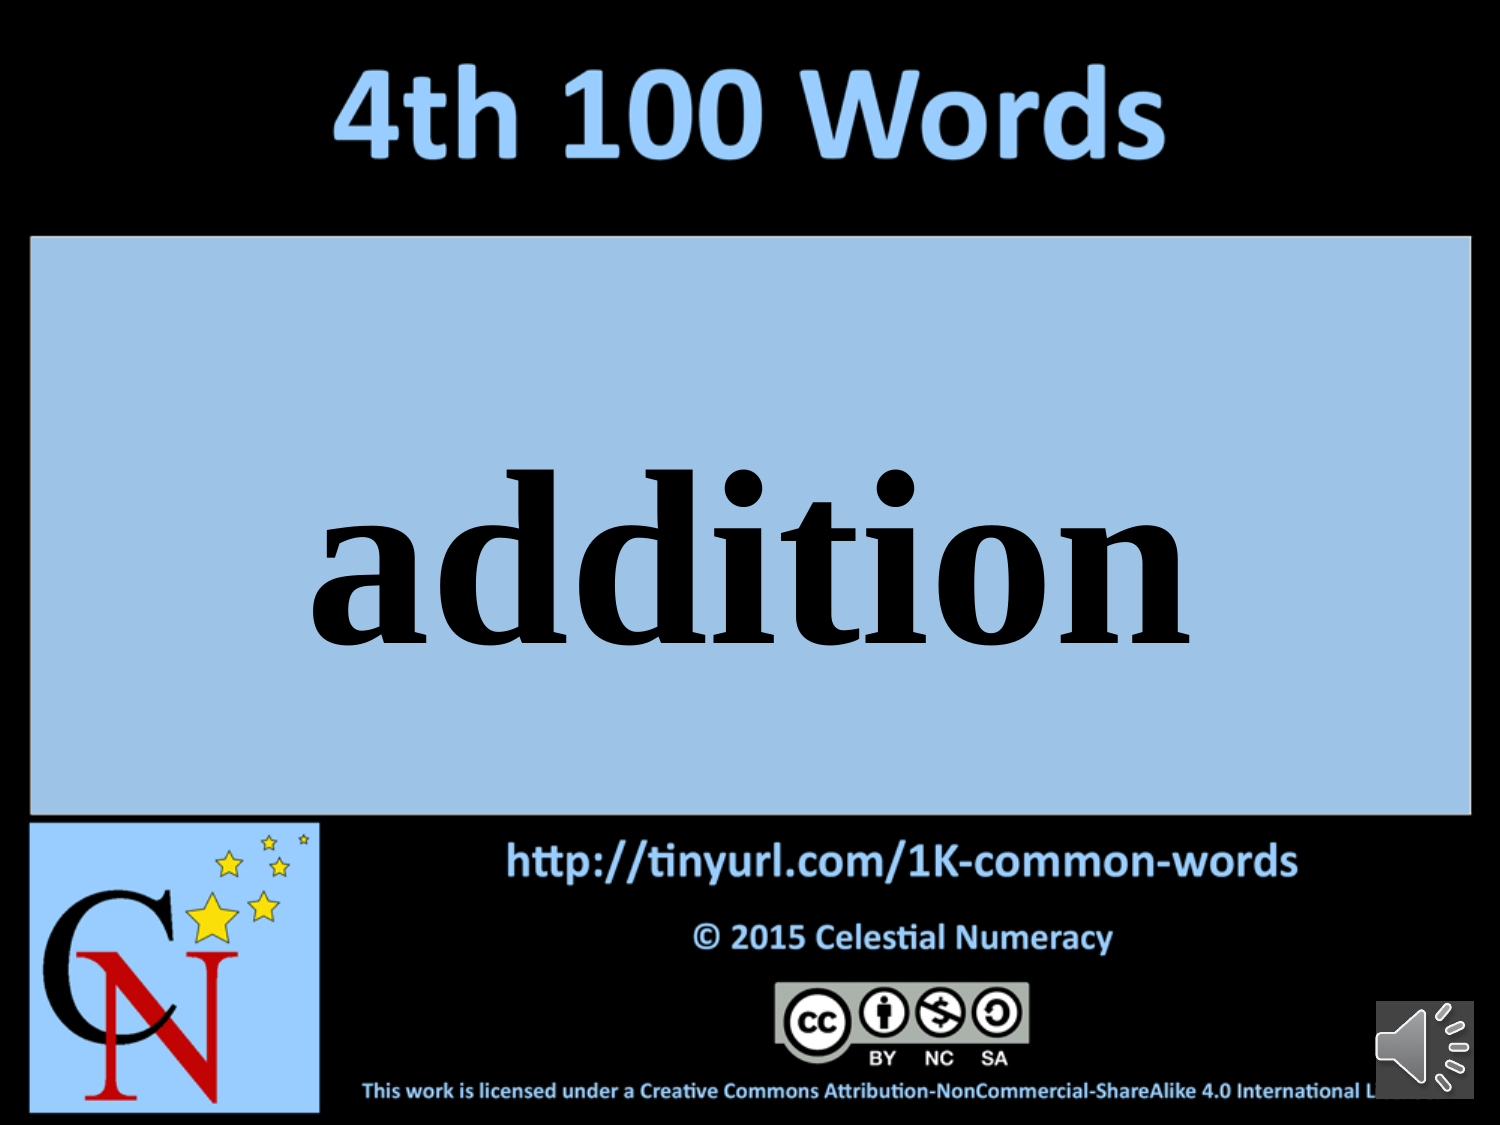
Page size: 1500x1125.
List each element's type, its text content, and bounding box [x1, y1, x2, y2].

title addition [103, 453, 1397, 672]
picture [0, 0, 1500, 1125]
